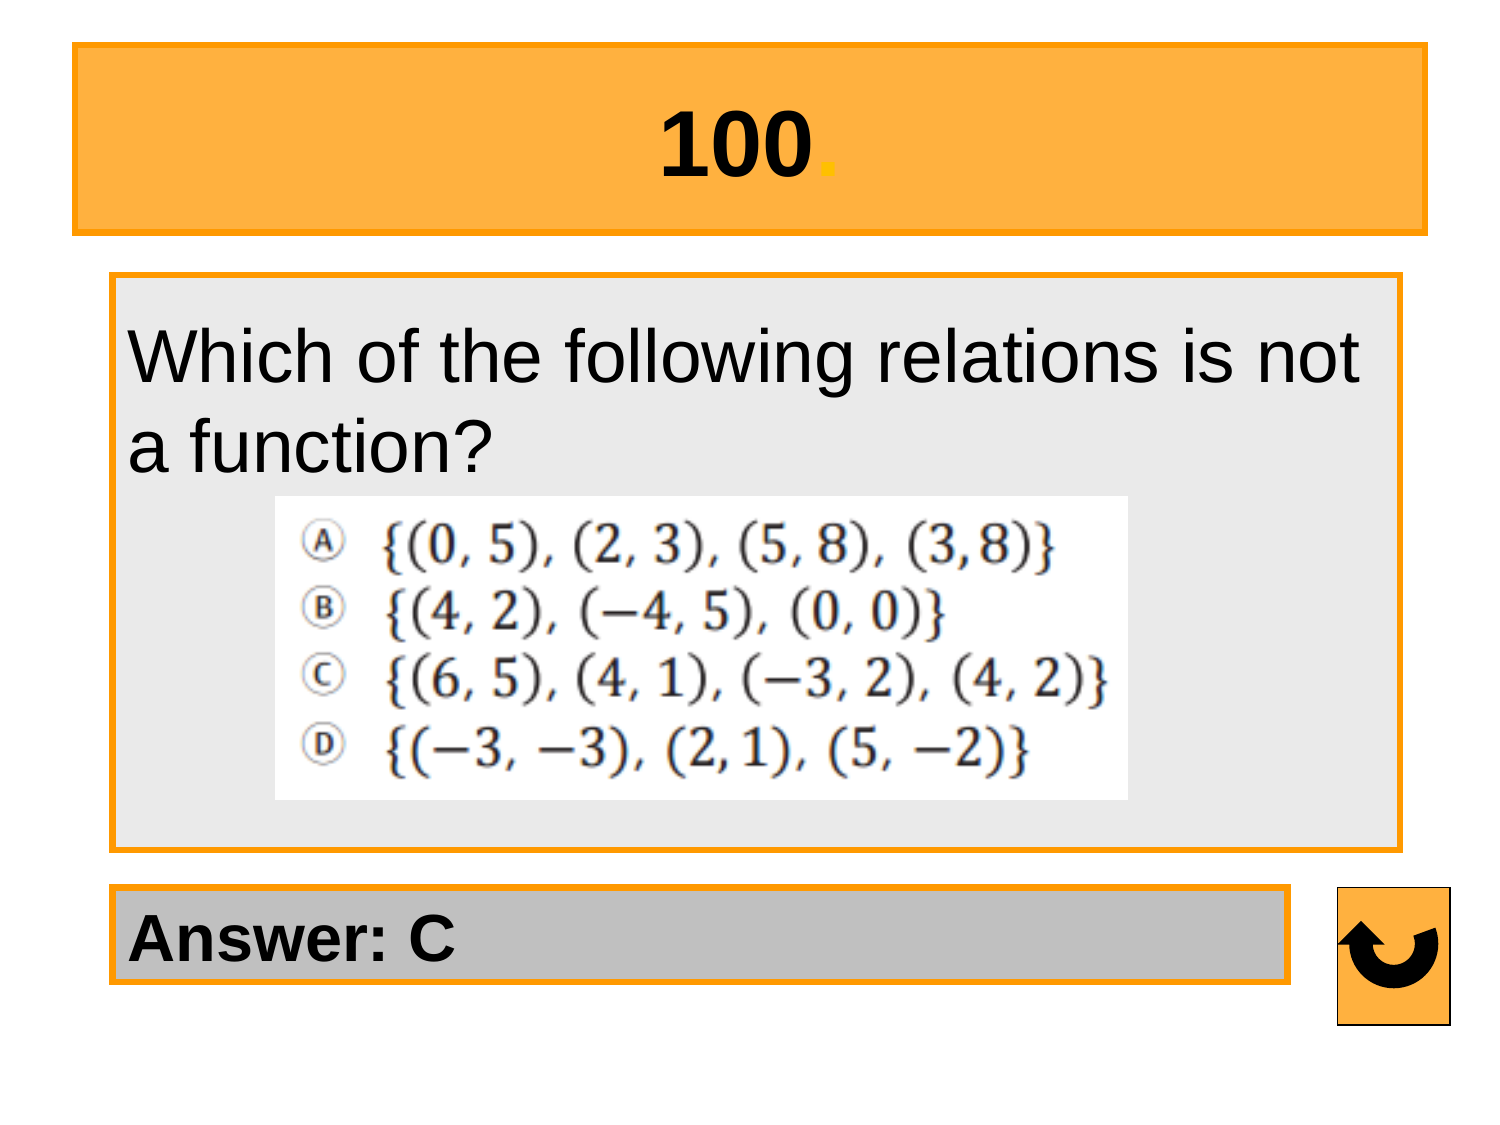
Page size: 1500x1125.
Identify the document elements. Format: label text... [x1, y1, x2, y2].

text_box Answer: C [112, 887, 1288, 983]
list [112, 275, 1400, 850]
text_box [1337, 887, 1450, 1025]
title 100. [75, 45, 1425, 233]
text_box Which of the following relations is not a function? [112, 299, 1394, 495]
picture [274, 496, 1128, 800]
